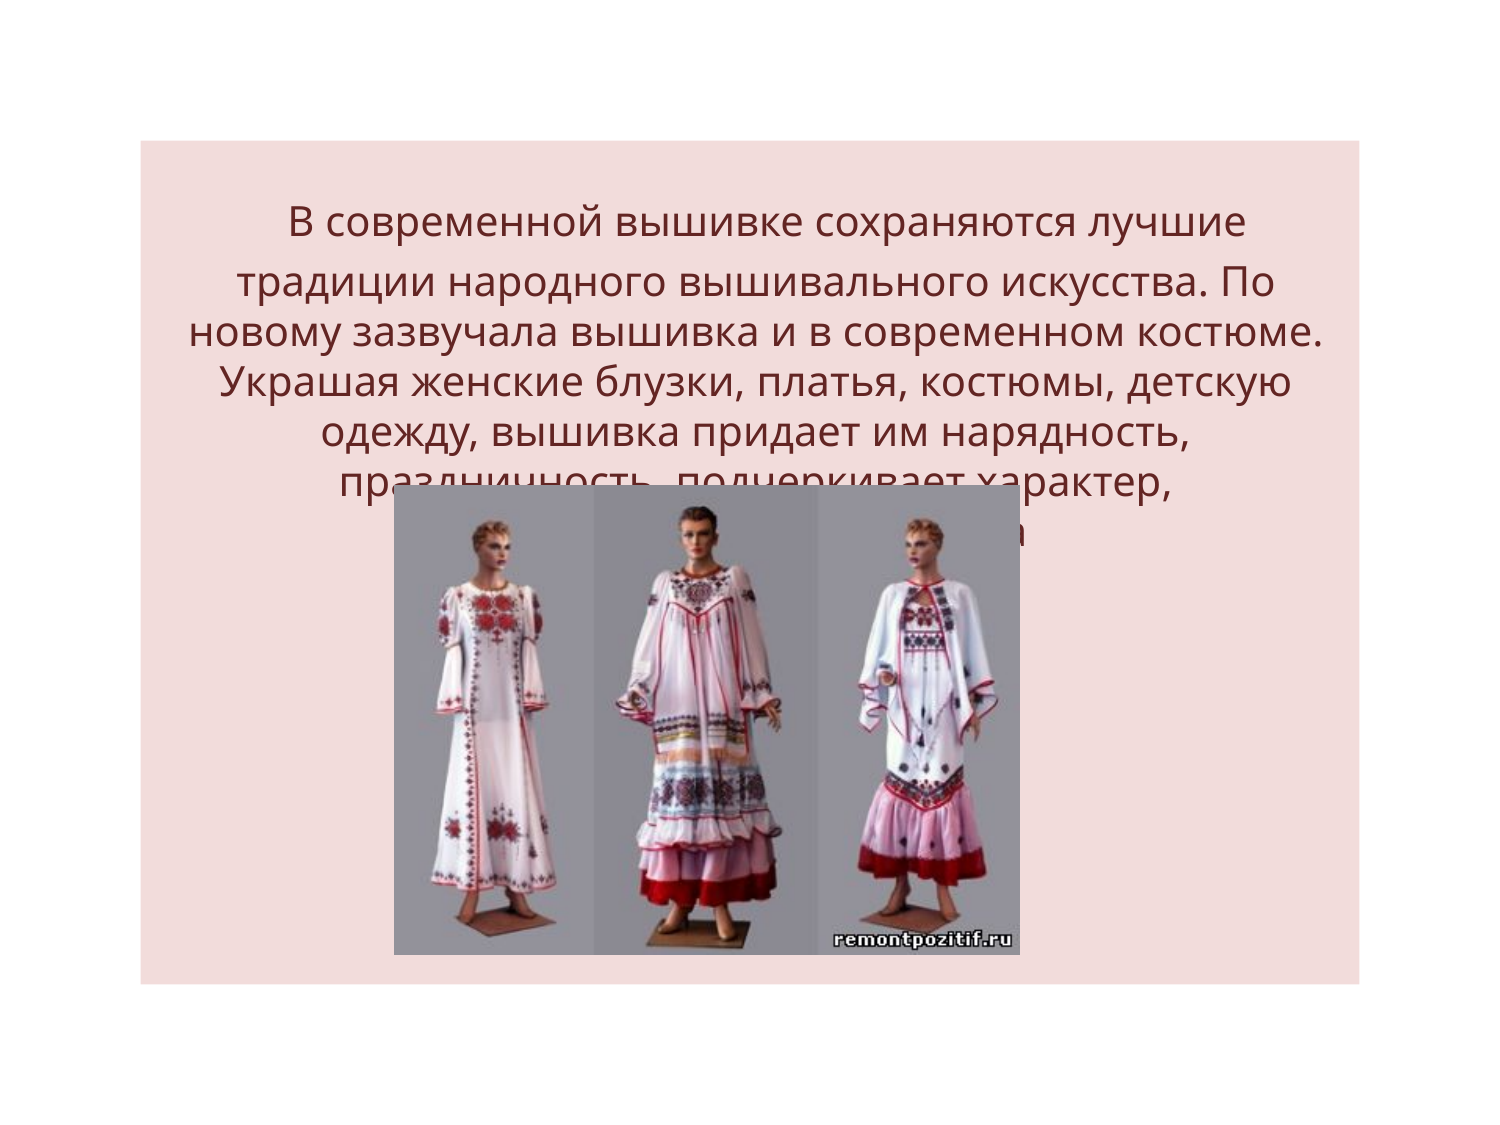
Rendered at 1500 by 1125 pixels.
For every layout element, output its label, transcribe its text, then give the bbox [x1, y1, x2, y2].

title В современной вышивке сохраняются лучшие традиции народного вышивального искусства. По новому зазвучала вышивка и в современном костюме. Украшая женские блузки, платья, костюмы, детскую одежду, вышивка придает им нарядность, праздничность, подчеркивает характер, индивидуальность образа [147, 137, 1365, 233]
picture [394, 485, 1020, 955]
